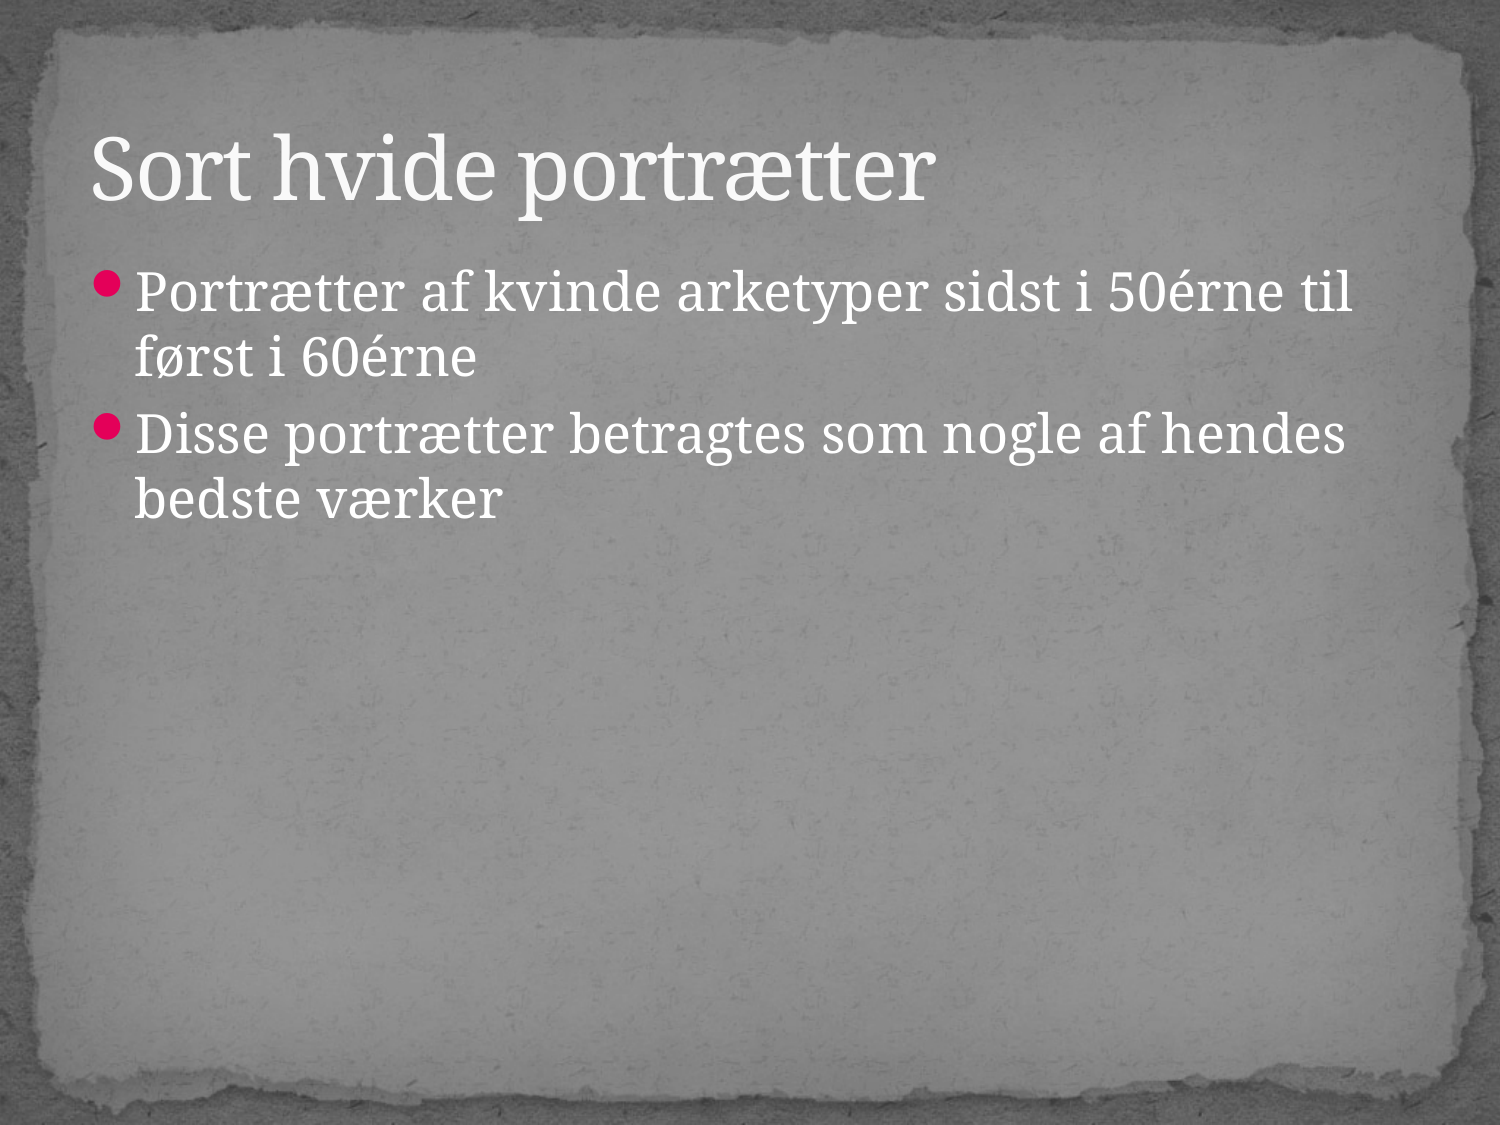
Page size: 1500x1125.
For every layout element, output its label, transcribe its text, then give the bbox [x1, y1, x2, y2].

list Portrætter af kvinde arketyper sidst i 50érne til først i 60érne Disse portrætter betragtes som nogle af hendes bedste værker [75, 249, 1425, 1000]
title Sort hvide portrætter [74, 24, 1425, 225]
